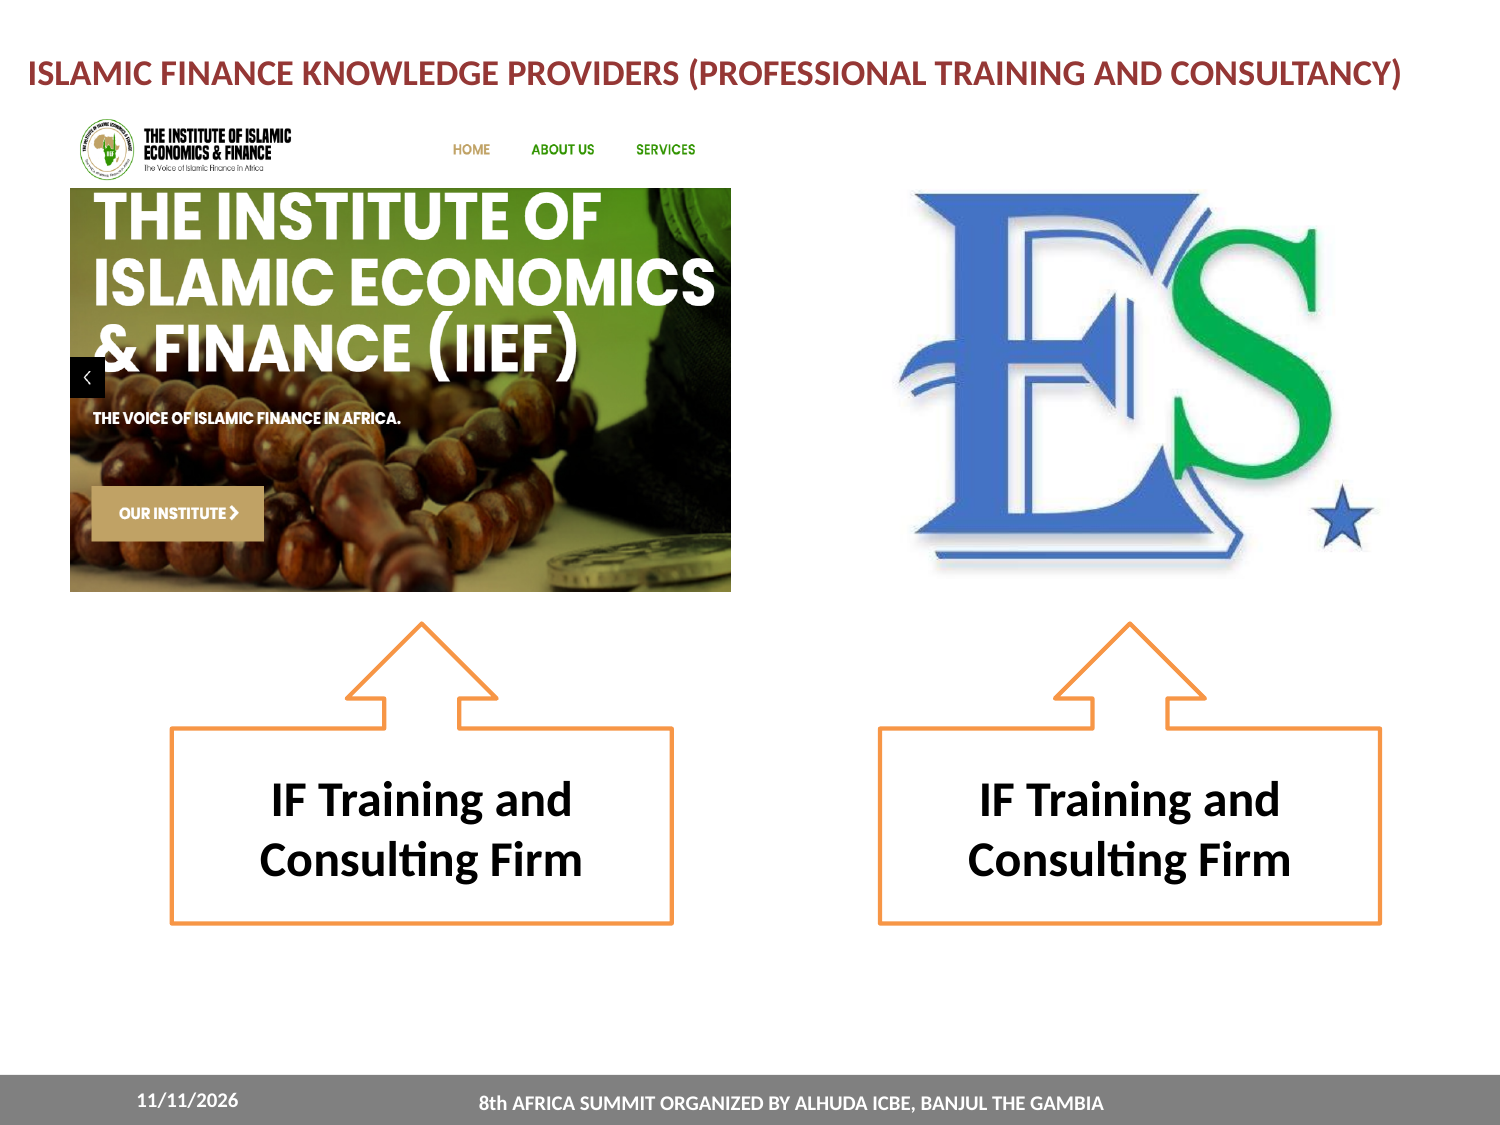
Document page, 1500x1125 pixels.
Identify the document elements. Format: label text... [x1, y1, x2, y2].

picture [69, 112, 732, 592]
footer 8th AFRICA SUMMIT ORGANIZED BY ALHUDA ICBE, BANJUL THE GAMBIA [337, 1081, 1250, 1117]
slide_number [50, 1079, 325, 1117]
text_box IF Training and Consulting Firm [877, 621, 1383, 926]
list ISLAMIC FINANCE KNOWLEDGE PROVIDERS (PROFESSIONAL TRAINING AND CONSULTANCY) [12, 37, 1450, 101]
picture [874, 165, 1413, 592]
text_box IF Training and Consulting Firm [169, 621, 674, 926]
